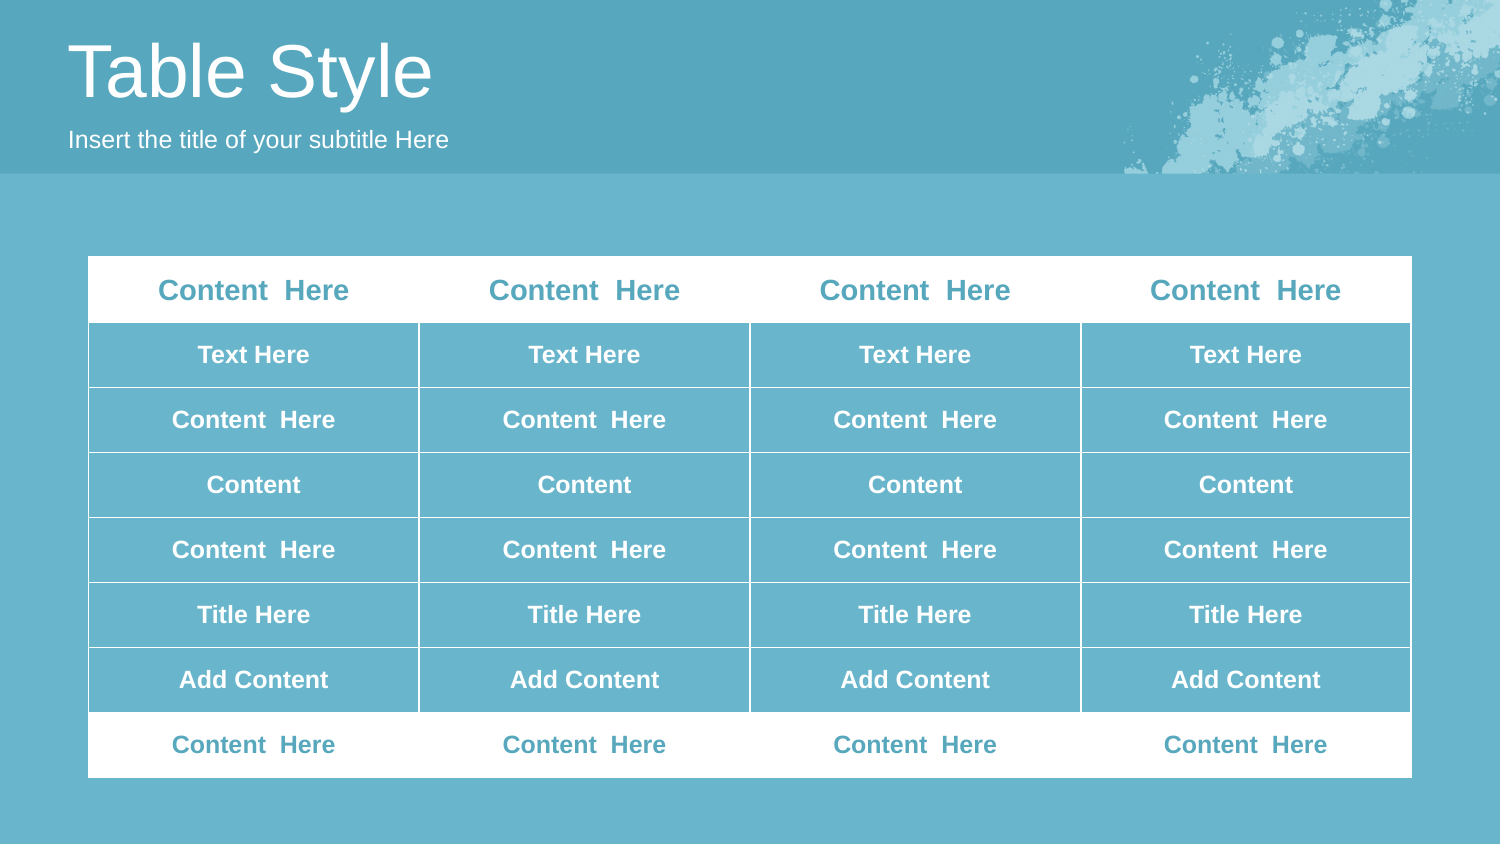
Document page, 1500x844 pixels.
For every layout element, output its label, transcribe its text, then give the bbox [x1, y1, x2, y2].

table_cell Title Here [1082, 583, 1410, 647]
table_cell Title Here [420, 583, 749, 647]
table_cell Content Here [751, 713, 1080, 777]
table_cell Text Here [751, 323, 1080, 387]
table_cell Content Here [420, 388, 749, 452]
table_cell Content Here [420, 713, 749, 777]
table_cell Content Here [1082, 388, 1410, 452]
table_cell Content Here [751, 518, 1080, 582]
table_header Content Here [1082, 258, 1410, 321]
table_cell Content Here [1082, 713, 1410, 777]
table_cell Content Here [1082, 518, 1410, 582]
table_cell Content [1082, 453, 1410, 517]
table_cell Add Content [1082, 648, 1410, 712]
table_cell Text Here [89, 323, 418, 387]
table_cell Content [420, 453, 749, 517]
table_cell Text Here [420, 323, 749, 387]
table_cell Title Here [89, 583, 418, 647]
table_header Content Here [751, 258, 1080, 321]
table_cell Content Here [89, 518, 418, 582]
table_cell Content [89, 453, 418, 517]
table_cell Content Here [751, 388, 1080, 452]
table_header Content Here [420, 258, 749, 321]
table_cell Content Here [420, 518, 749, 582]
list Insert the title of your subtitle Here [53, 114, 1500, 162]
table_header Content Here [89, 258, 418, 321]
table_cell Content Here [89, 713, 418, 777]
list Table Style [53, 20, 1500, 114]
table_cell Add Content [89, 648, 418, 712]
table_cell Text Here [1082, 323, 1410, 387]
picture [0, 0, 1500, 173]
table_cell Add Content [751, 648, 1080, 712]
table_cell Content [751, 453, 1080, 517]
table_cell Content Here [89, 388, 418, 452]
table_cell Title Here [751, 583, 1080, 647]
table_cell Add Content [420, 648, 749, 712]
